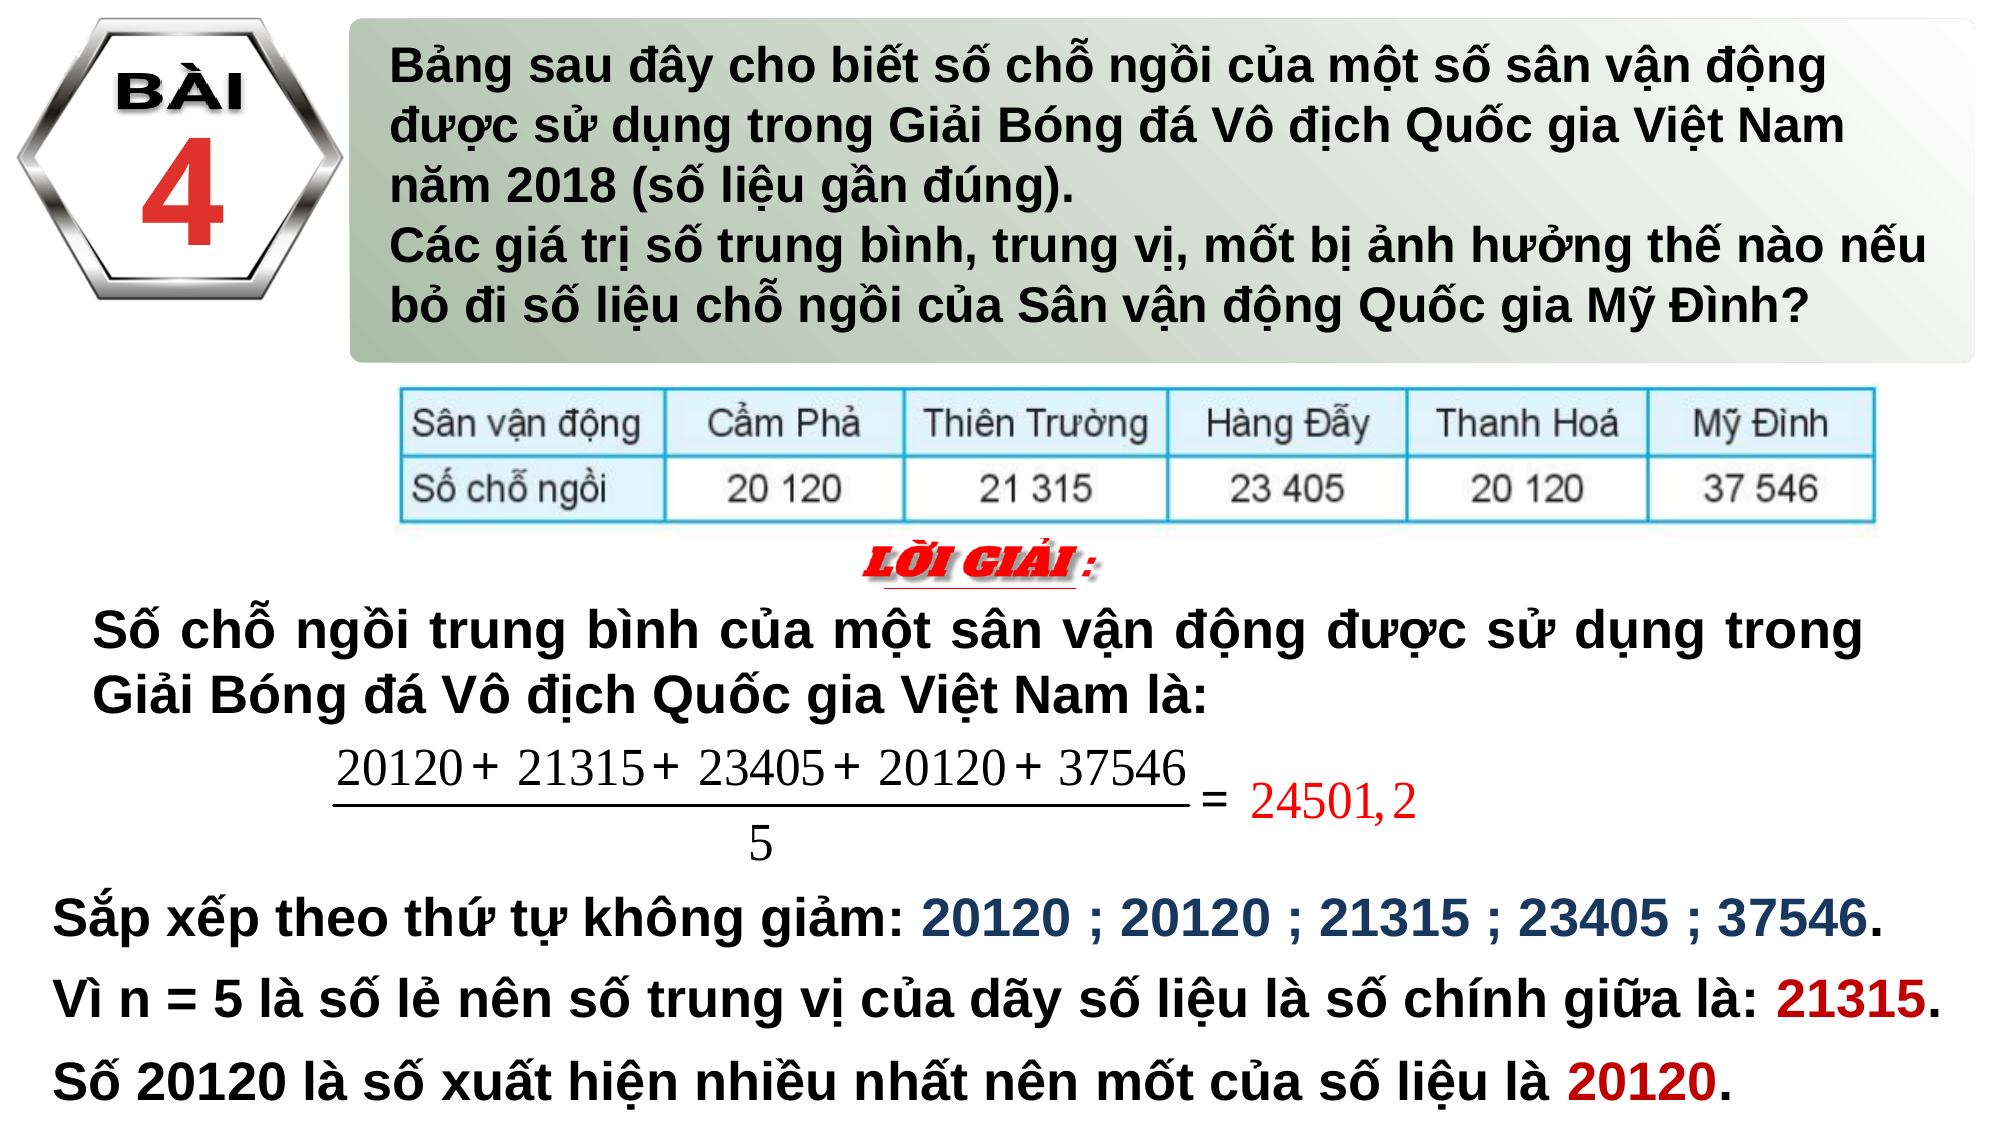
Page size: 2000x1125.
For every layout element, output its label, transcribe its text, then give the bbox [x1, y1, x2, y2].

text_box Vì n = 5 là số lẻ nên số trung vị của dãy số liệu là số chính giữa là: 21315. [37, 955, 2000, 1036]
text_box Bảng sau đây cho biết số chỗ ngồi của một số sân vận động được sử dụng trong Giải Bóng đá Vô địch Quốc gia Việt Nam năm 2018 (số liệu gần đúng). Các giá trị số trung bình, trung vị, mốt bị ảnh hưởng thế nào nếu bỏ đi số liệu chỗ ngồi của Sân vận động Quốc gia Mỹ Đình? [374, 24, 1975, 340]
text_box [324, 733, 1426, 873]
picture [12, 12, 350, 307]
text_box [347, 16, 1977, 365]
picture [386, 371, 1883, 590]
text_box Số chỗ ngồi trung bình của một sân vận động được sử dụng trong Giải Bóng đá Vô địch Quốc gia Việt Nam là: [77, 587, 1883, 733]
text_box Sắp xếp theo thứ tự không giảm: 20120 ; 20120 ; 21315 ; 23405 ; 37546. [37, 874, 2000, 955]
text_box Số 20120 là số xuất hiện nhiều nhất nên mốt của số liệu là 20120. [37, 1038, 2000, 1119]
